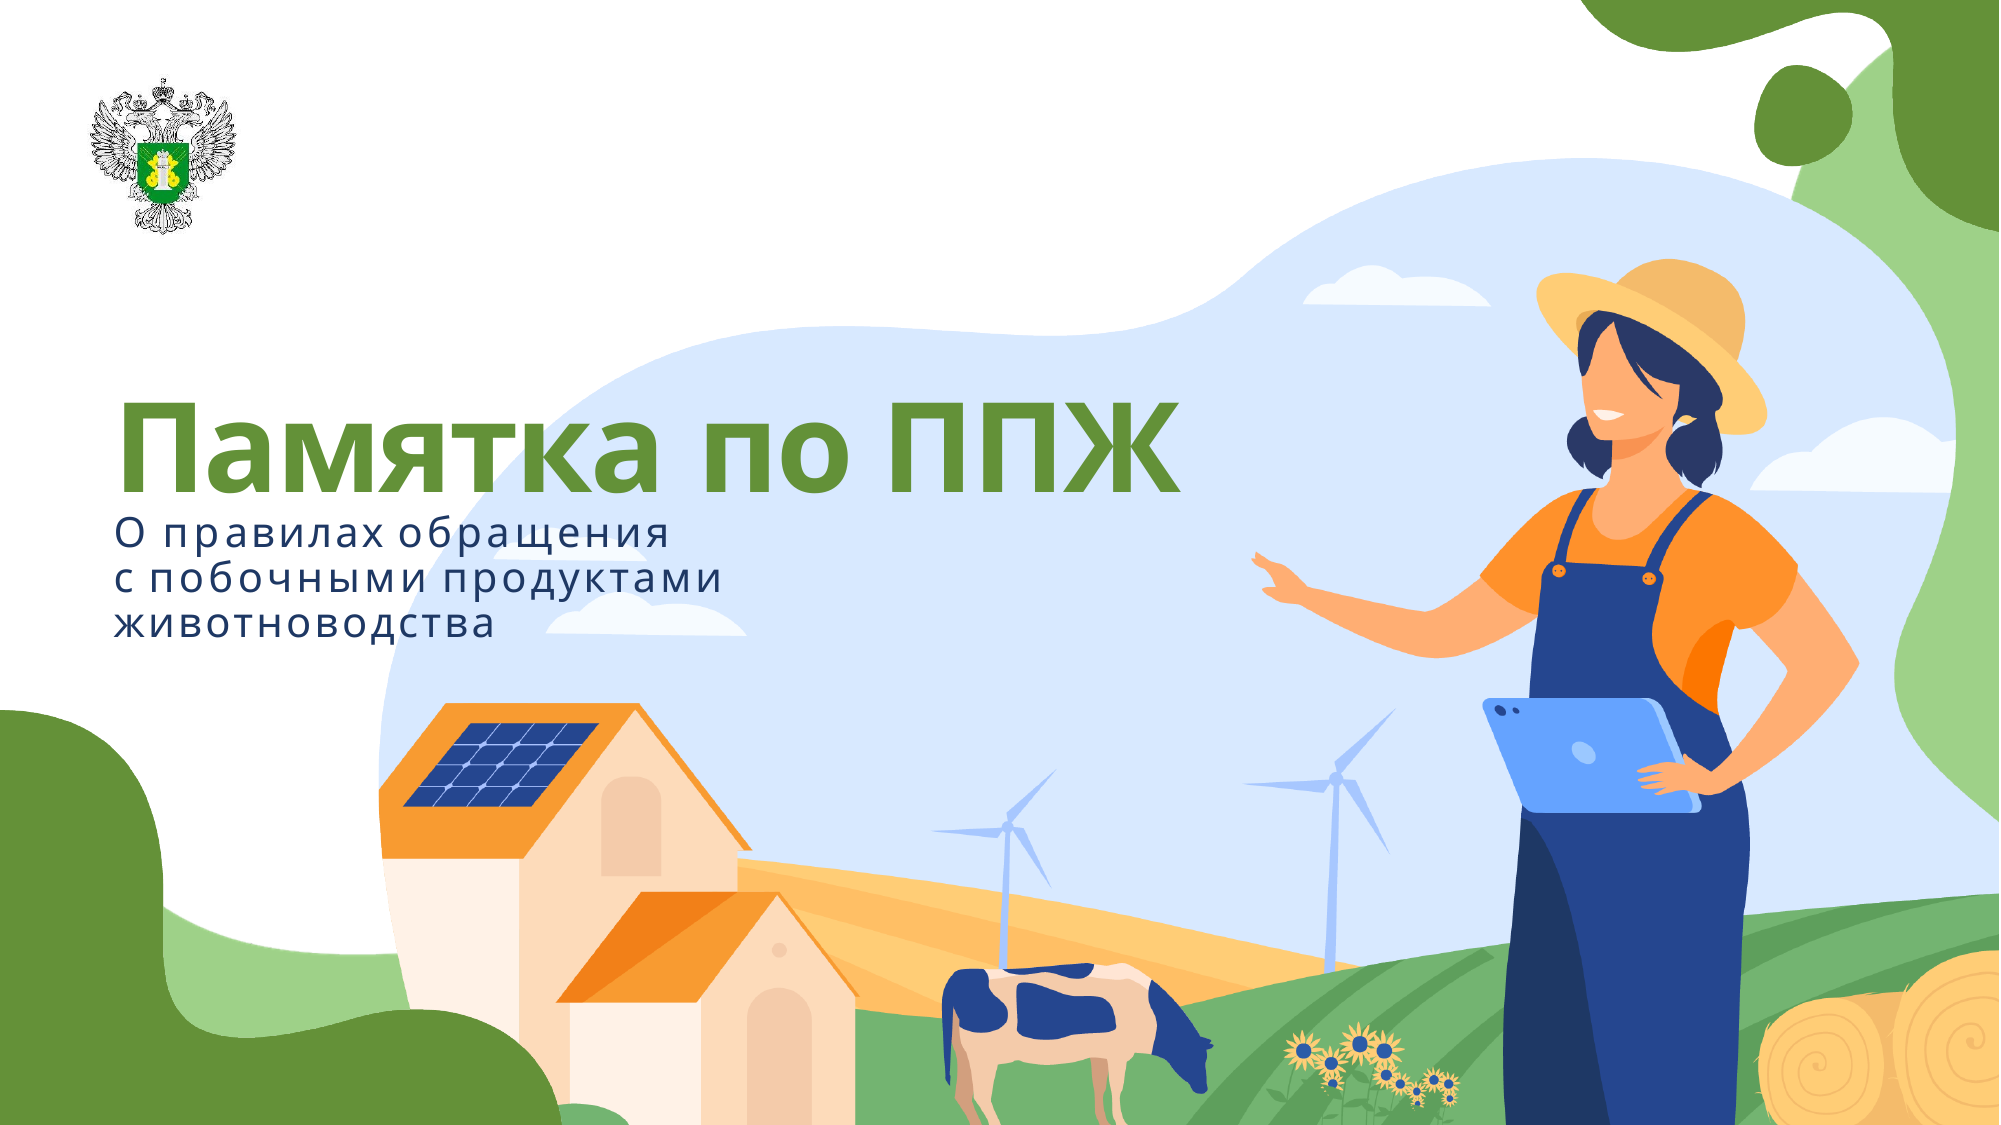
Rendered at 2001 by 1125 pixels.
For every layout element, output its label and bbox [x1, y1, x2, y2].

picture [87, 74, 241, 239]
text_box [0, 57, 663, 1125]
text_box [0, 0, 1999, 1125]
